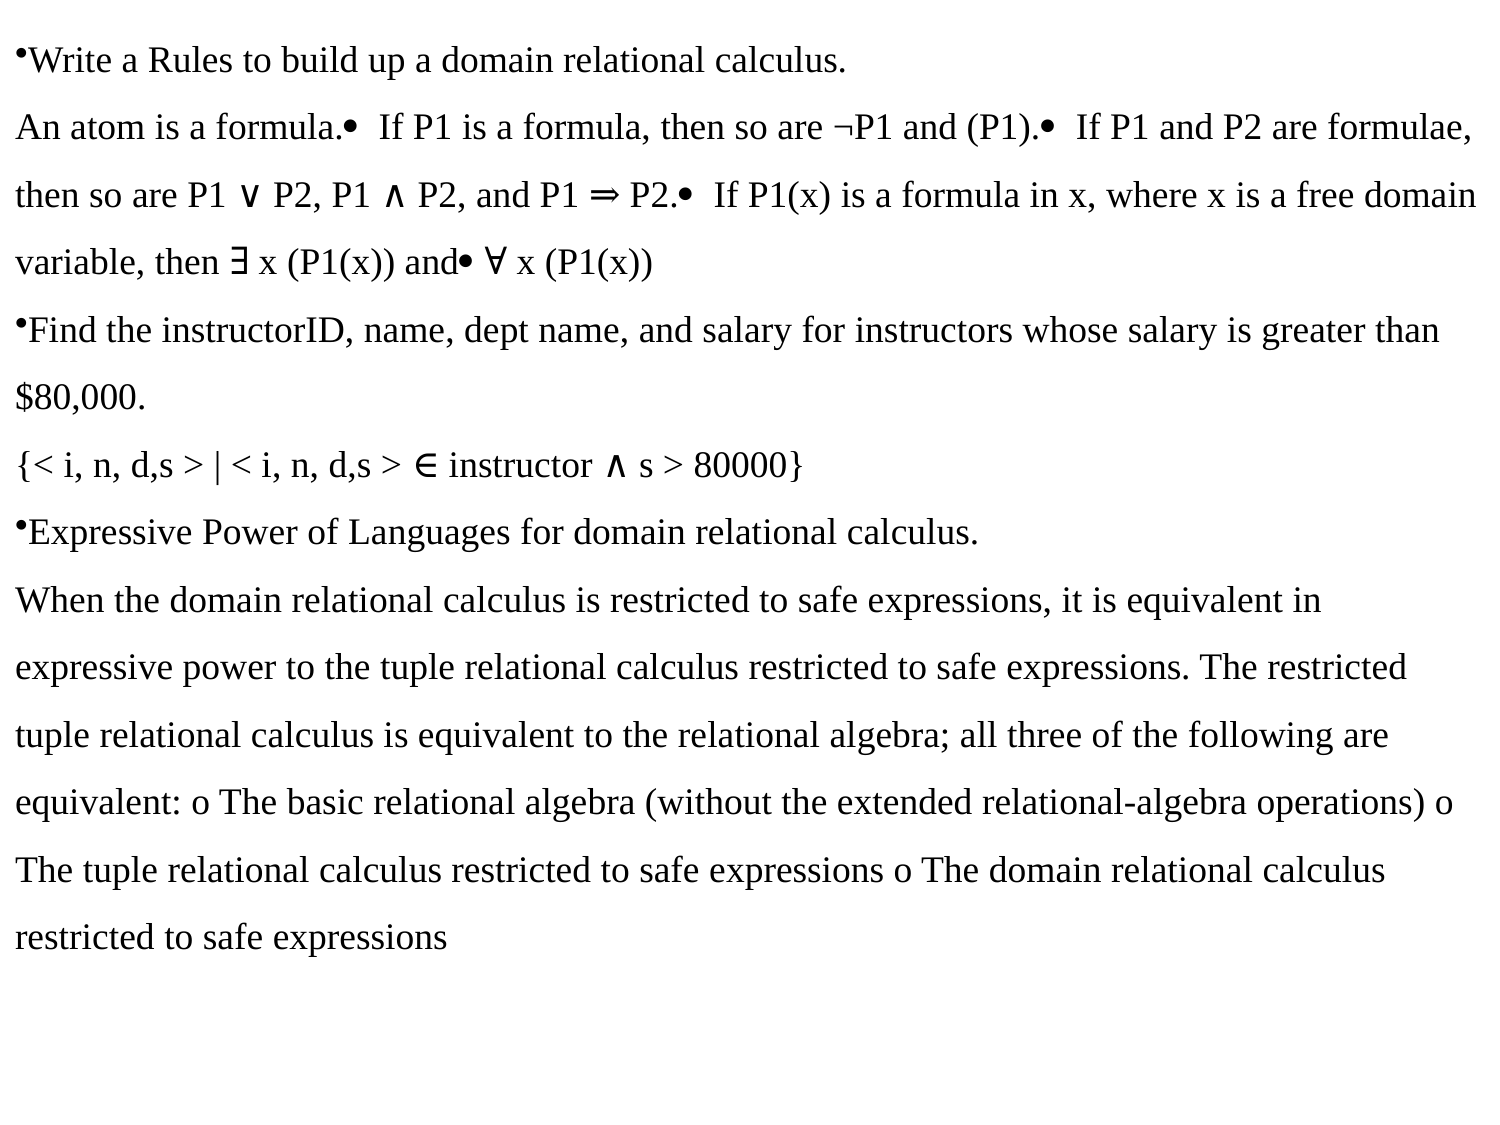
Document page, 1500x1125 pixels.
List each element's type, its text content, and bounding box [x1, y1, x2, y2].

text_box Write a Rules to build up a domain relational calculus. An atom is a formula. If P1 is a formula, then so are ¬P1 and (P1). If P1 and P2 are formulae, then so are P1 ∨ P2, P1 ∧ P2, and P1 ⇒ P2. If P1(x) is a formula in x, where x is a free domain variable, then ∃ x (P1(x)) and ∀ x (P1(x)) Find the instructorID, name, dept name, and salary for instructors whose salary is greater than $80,000. {< i, n, d,s > | < i, n, d,s > ∈ instructor ∧ s > 80000} Expressive Power of Languages for domain relational calculus. When the domain relational calculus is restricted to safe expressions, it is equivalent in expressive power to the tuple relational calculus restricted to safe expressions. The restricted tuple relational calculus is equivalent to the relational algebra; all three of the following are equivalent: o The basic relational algebra (without the extended relational-algebra operations) o The tuple relational calculus restricted to safe expressions o The domain relational calculus restricted to safe expressions [0, 4, 1500, 965]
